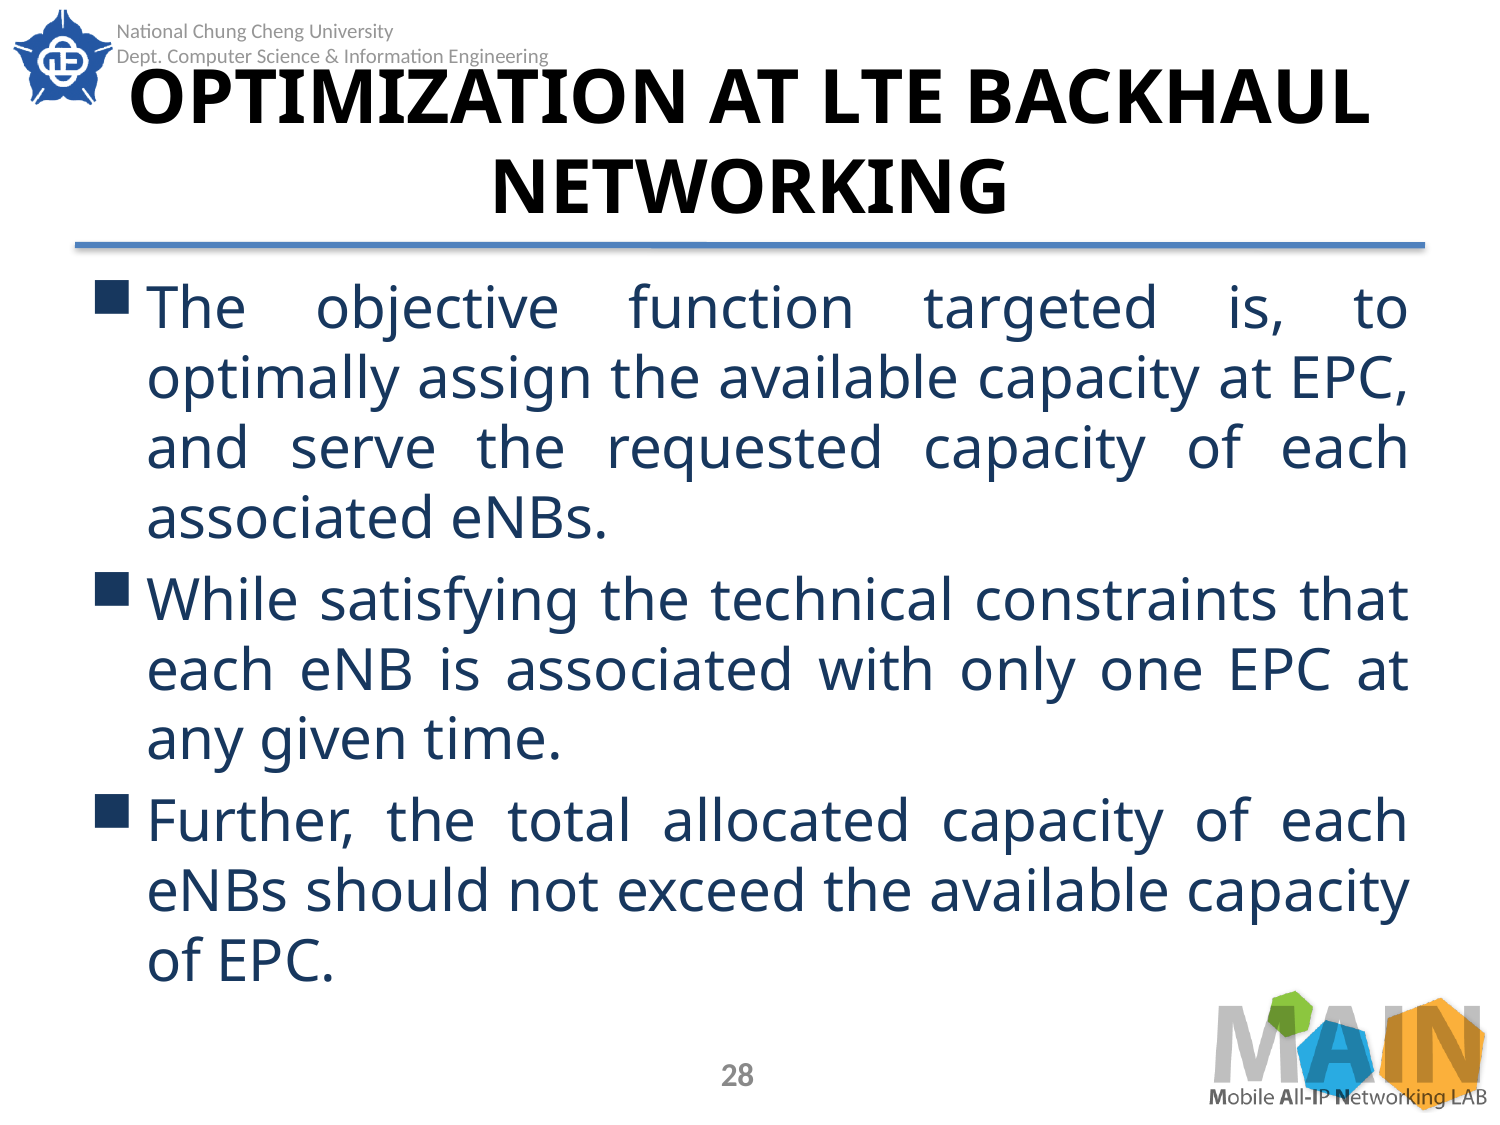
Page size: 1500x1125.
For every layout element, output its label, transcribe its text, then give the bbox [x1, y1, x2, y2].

picture [0, 0, 126, 113]
title OPTIMIZATION AT LTE BACKHAUL NETWORKING [75, 45, 1425, 233]
slide_number 28 [562, 1042, 913, 1103]
picture [1050, 987, 1488, 1113]
list The objective function targeted is, to optimally assign the available capacity at EPC, and serve the requested capacity of each associated eNBs. While satisfying the technical constraints that each eNB is associated with only one EPC at any given time. Further, the total allocated capacity of each eNBs should not exceed the available capacity of EPC. [75, 262, 1425, 1005]
